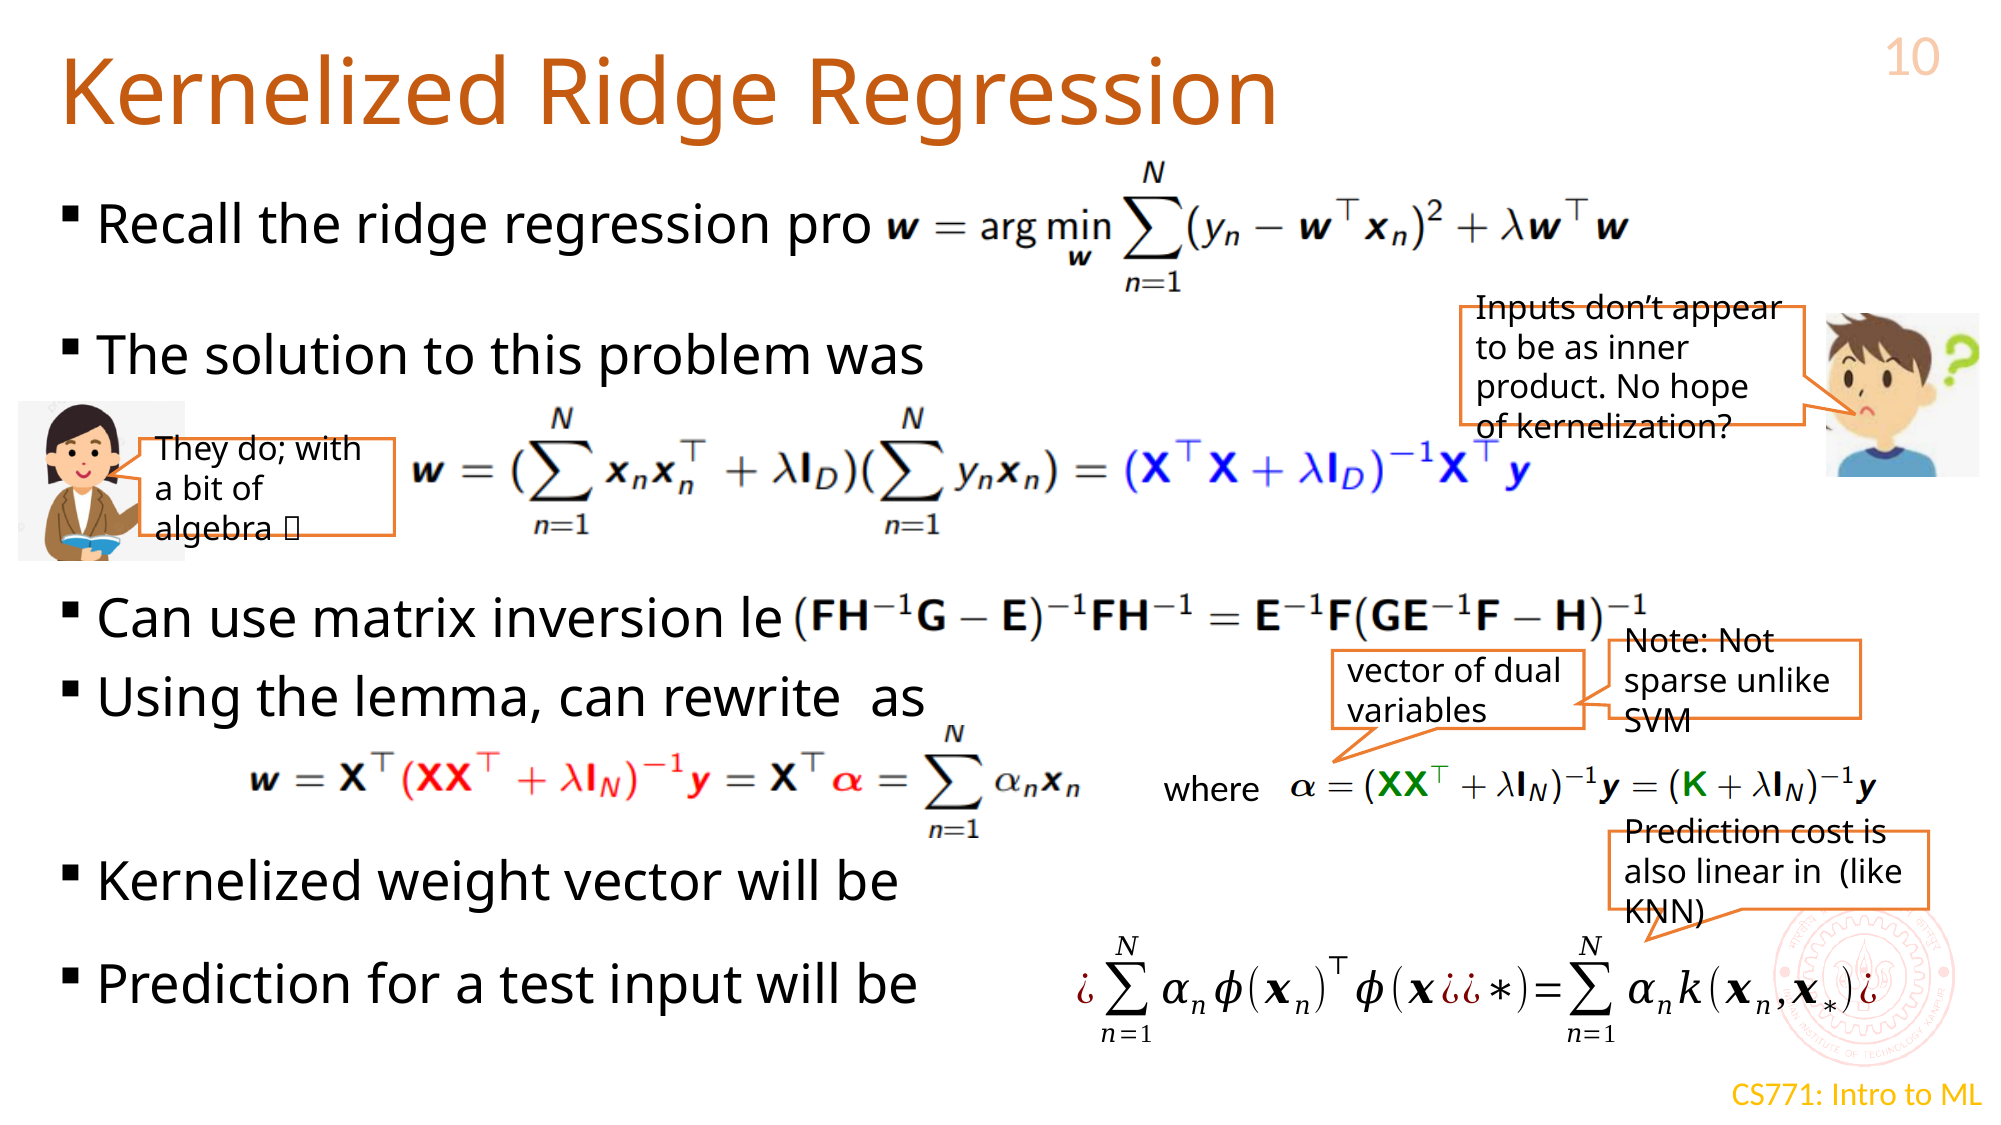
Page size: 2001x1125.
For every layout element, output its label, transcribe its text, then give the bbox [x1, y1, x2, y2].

text_box Inputs don’t appear to be as inner product. No hope of kernelization? [1459, 305, 1826, 426]
text_box Note: Not sparse unlike SVM [1574, 639, 1862, 720]
picture [875, 153, 1633, 298]
picture [1826, 313, 1982, 477]
text_box They do; with a bit of algebra  [185, 437, 394, 537]
text_box where [1148, 756, 1276, 817]
picture [245, 725, 1090, 838]
slide_number 10 [1857, 22, 1957, 83]
title Kernelized Ridge Regression [43, 27, 1970, 163]
picture [1289, 759, 1879, 804]
picture [18, 401, 185, 561]
picture [394, 398, 1544, 543]
picture [788, 587, 1655, 644]
